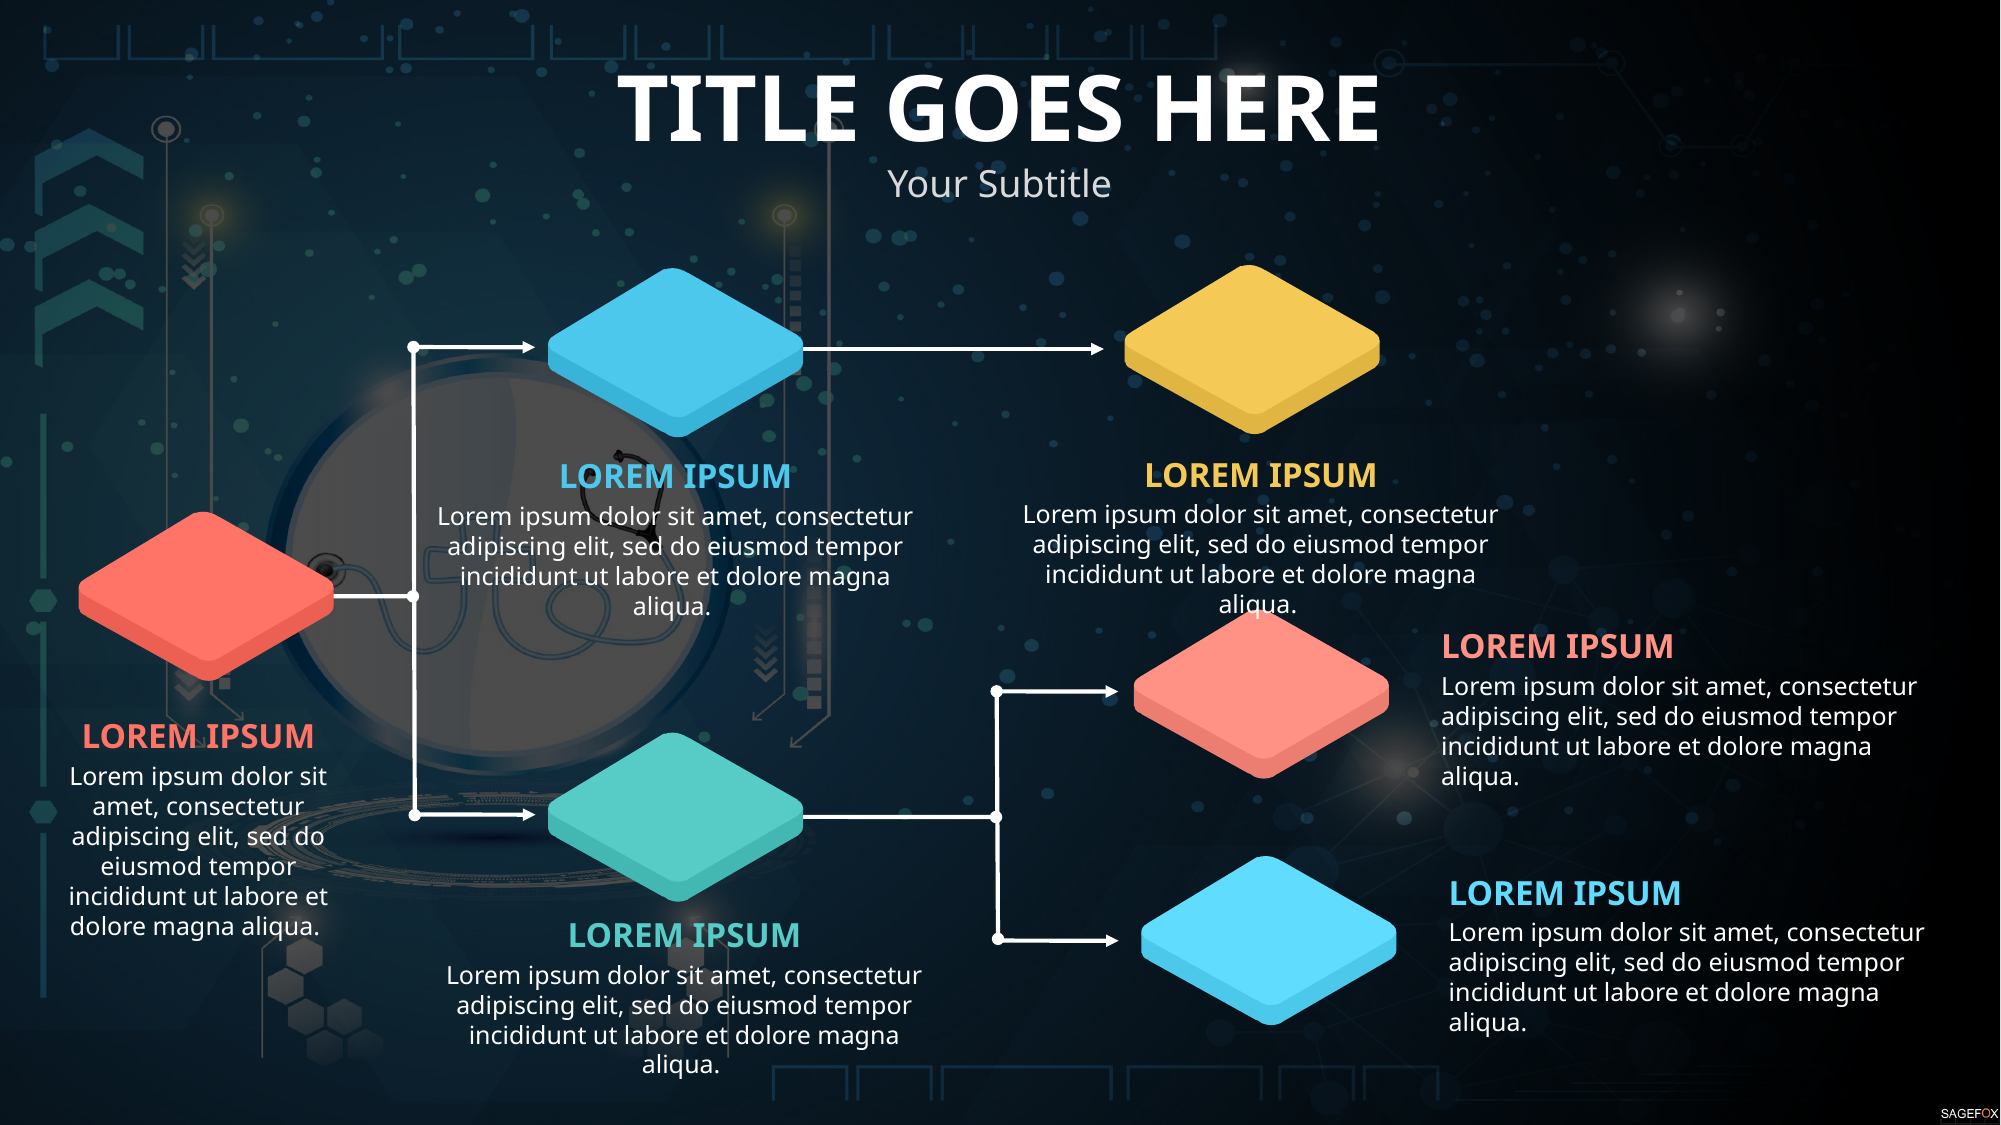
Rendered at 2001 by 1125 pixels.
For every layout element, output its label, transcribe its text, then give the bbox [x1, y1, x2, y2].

text_box LOREM IPSUM Lorem ipsum dolor sit amet, consectetur adipiscing elit, sed do eiusmod tempor incididunt ut labore et dolore magna aliqua. [1433, 864, 1959, 1044]
picture [0, 0, 2001, 1125]
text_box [322, 347, 536, 816]
text_box LOREM IPSUM Lorem ipsum dolor sit amet, consectetur adipiscing elit, sed do eiusmod tempor incididunt ut labore et dolore magna aliqua. [998, 446, 1524, 626]
text_box LOREM IPSUM Lorem ipsum dolor sit amet, consectetur adipiscing elit, sed do eiusmod tempor incididunt ut labore et dolore magna aliqua. [536, 447, 939, 628]
text_box TITLE GOES HERE Your Subtitle [548, 42, 1452, 322]
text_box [78, 511, 334, 681]
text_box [785, 691, 1119, 941]
text_box LOREM IPSUM Lorem ipsum dolor sit amet, consectetur adipiscing elit, sed do eiusmod tempor incididunt ut labore et dolore magna aliqua. [1426, 617, 1952, 798]
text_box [1133, 609, 1389, 779]
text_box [1124, 264, 1380, 435]
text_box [1141, 855, 1397, 1026]
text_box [548, 732, 804, 902]
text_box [548, 268, 804, 438]
text_box LOREM IPSUM Lorem ipsum dolor sit amet, consectetur adipiscing elit, sed do eiusmod tempor incididunt ut labore et dolore magna aliqua. [422, 906, 948, 1087]
text_box LOREM IPSUM Lorem ipsum dolor sit amet, consectetur adipiscing elit, sed do eiusmod tempor incididunt ut labore et dolore magna aliqua. [28, 708, 369, 948]
